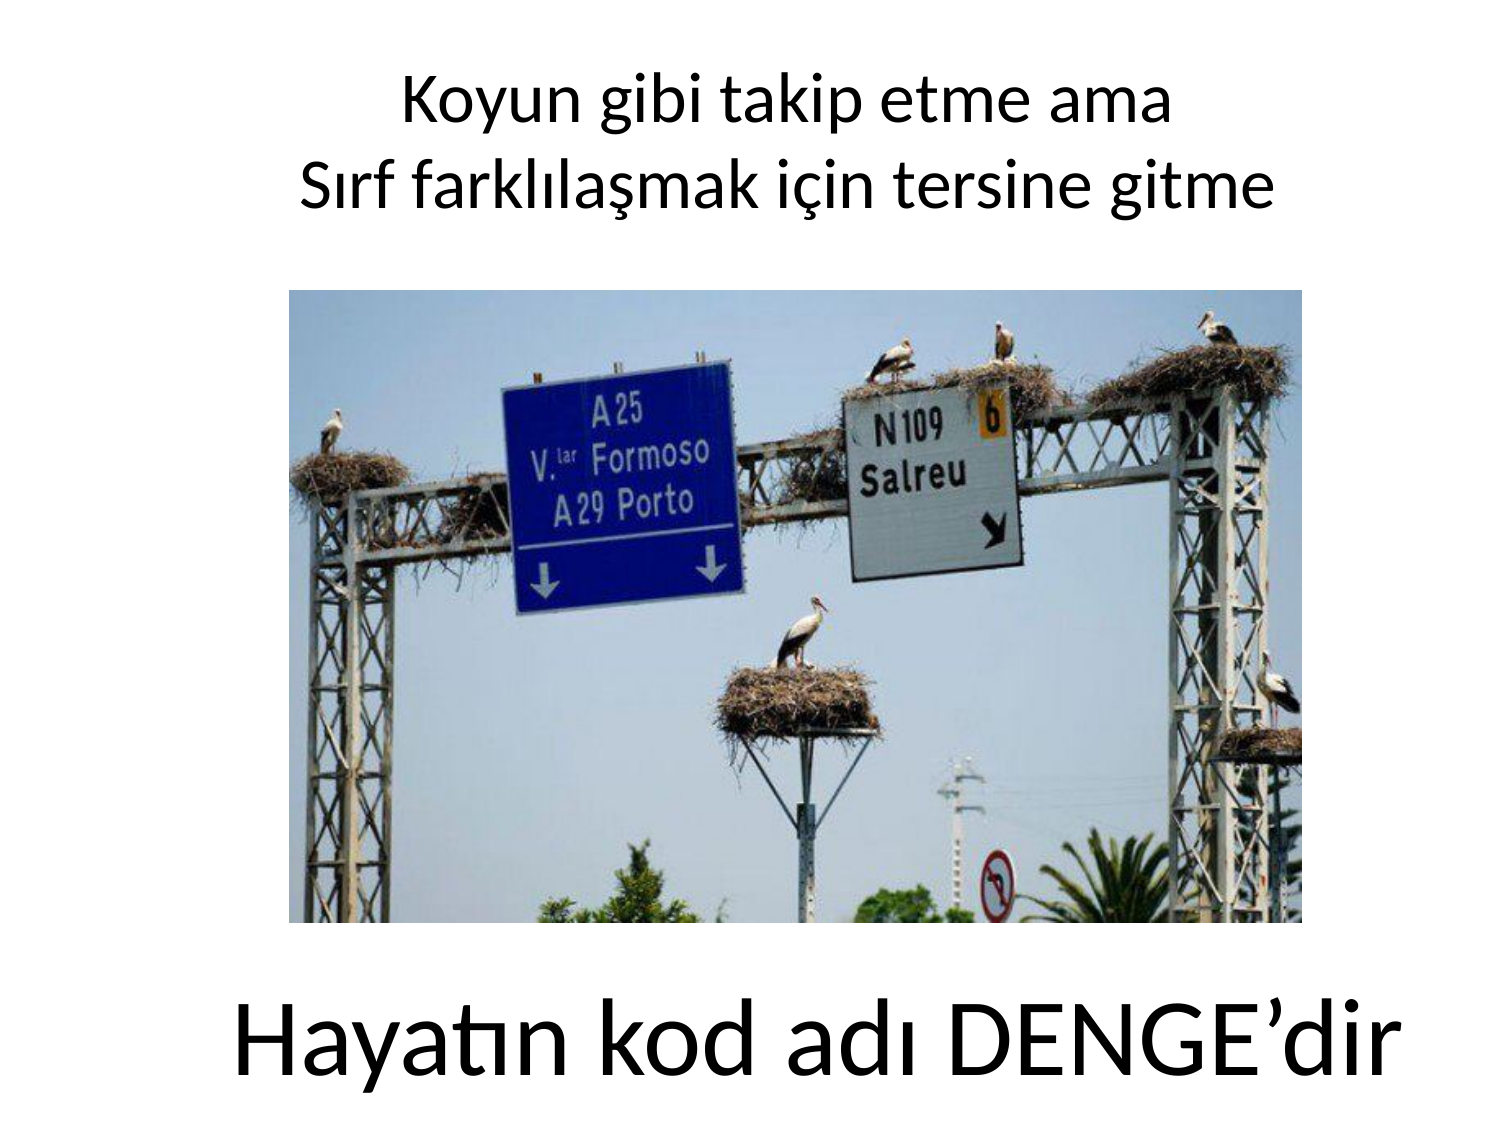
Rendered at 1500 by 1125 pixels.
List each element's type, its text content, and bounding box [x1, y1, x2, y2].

title Koyun gibi takip etme ama Sırf farklılaşmak için tersine gitme [76, 42, 1500, 231]
picture [288, 290, 1302, 923]
text_box Hayatın kod adı DENGE’dir [106, 937, 1500, 1125]
